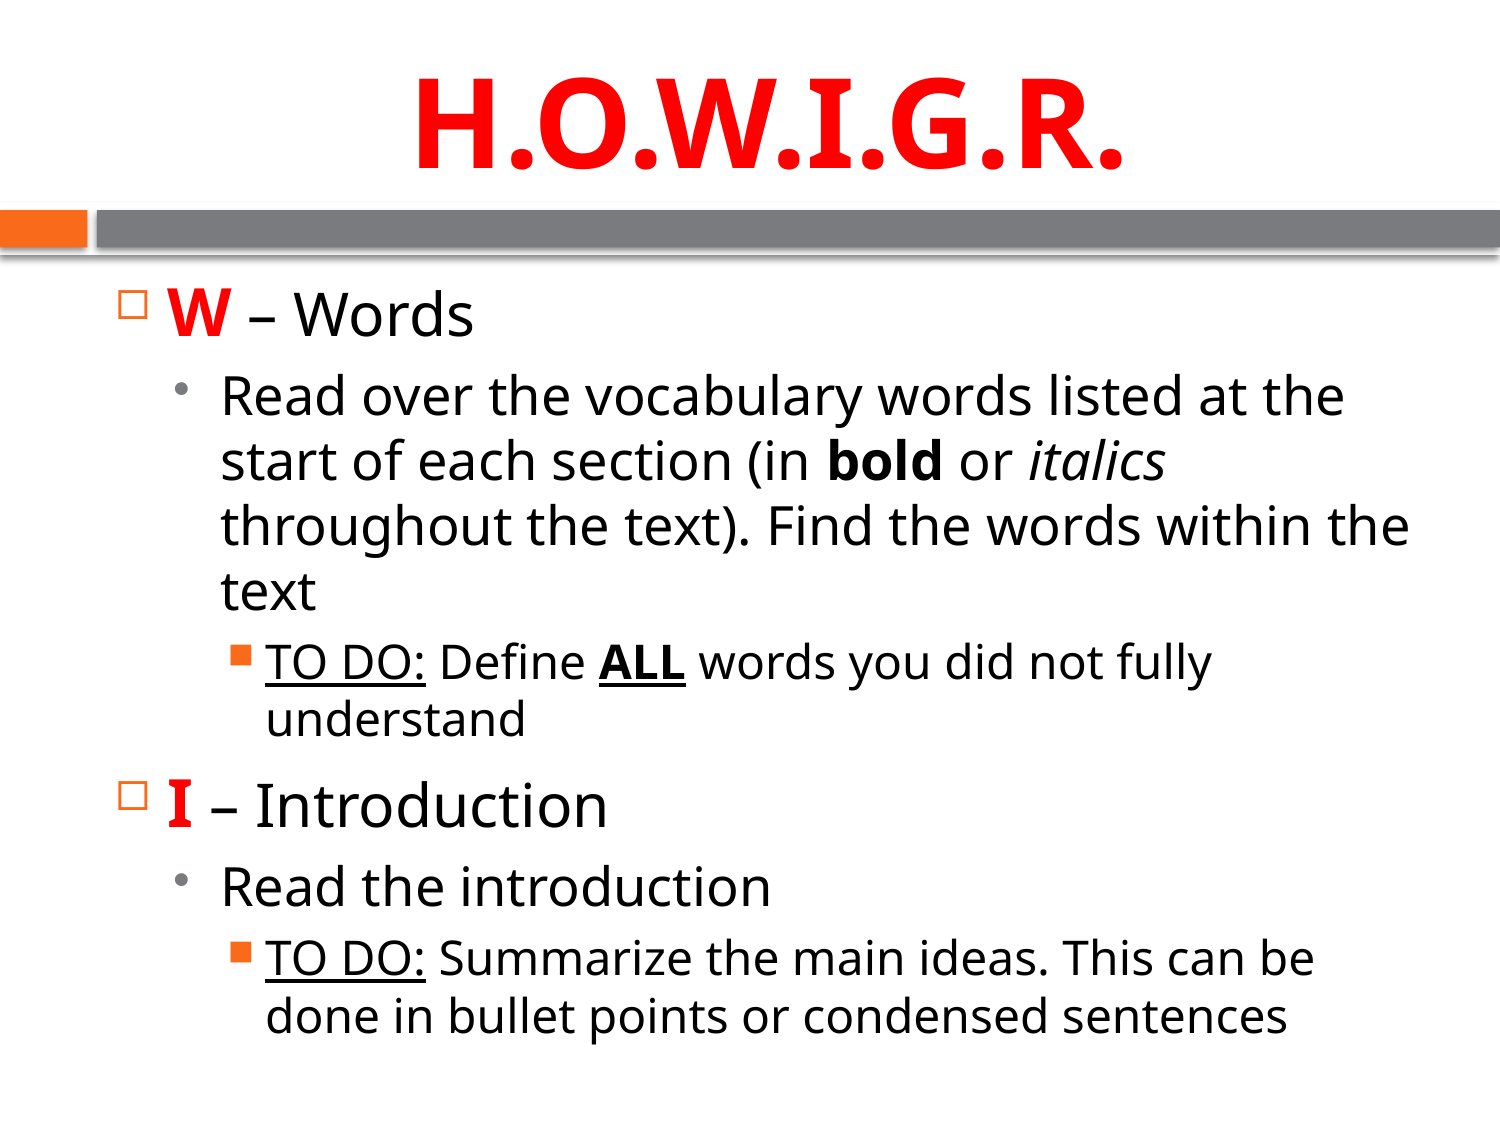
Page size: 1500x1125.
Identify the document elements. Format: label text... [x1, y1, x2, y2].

list W – Words Read over the vocabulary words listed at the start of each section (in bold or italics throughout the text). Find the words within the text TO DO: Define ALL words you did not fully understand I – Introduction Read the introduction TO DO: Summarize the main ideas. This can be done in bullet points or condensed sentences [100, 262, 1438, 1000]
title H.O.W.I.G.R. [100, 37, 1438, 200]
